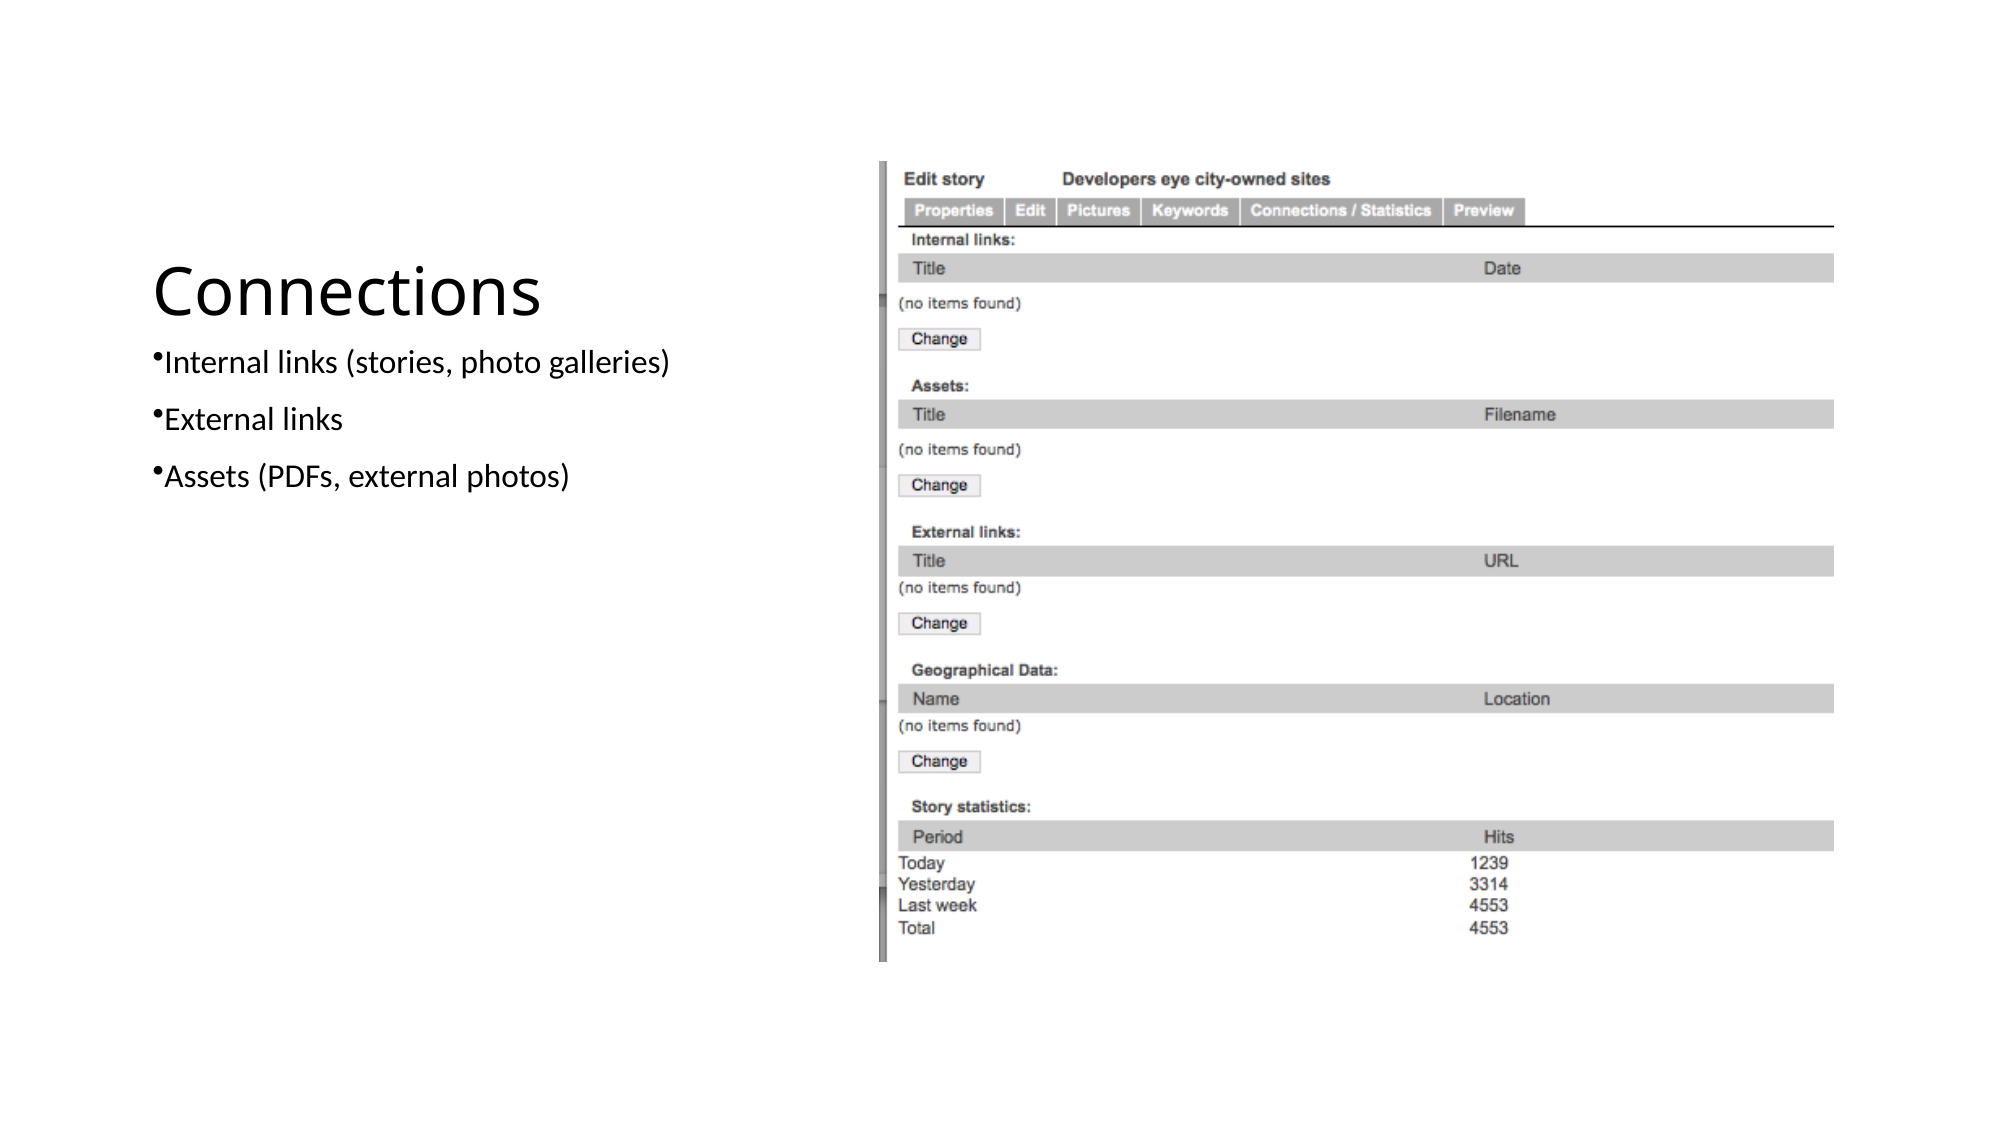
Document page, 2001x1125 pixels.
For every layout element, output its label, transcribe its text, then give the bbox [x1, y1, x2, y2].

picture [850, 161, 1863, 962]
title Connections [137, 75, 783, 337]
list Internal links (stories, photo galleries) External links Assets (PDFs, external photos) [137, 337, 783, 963]
